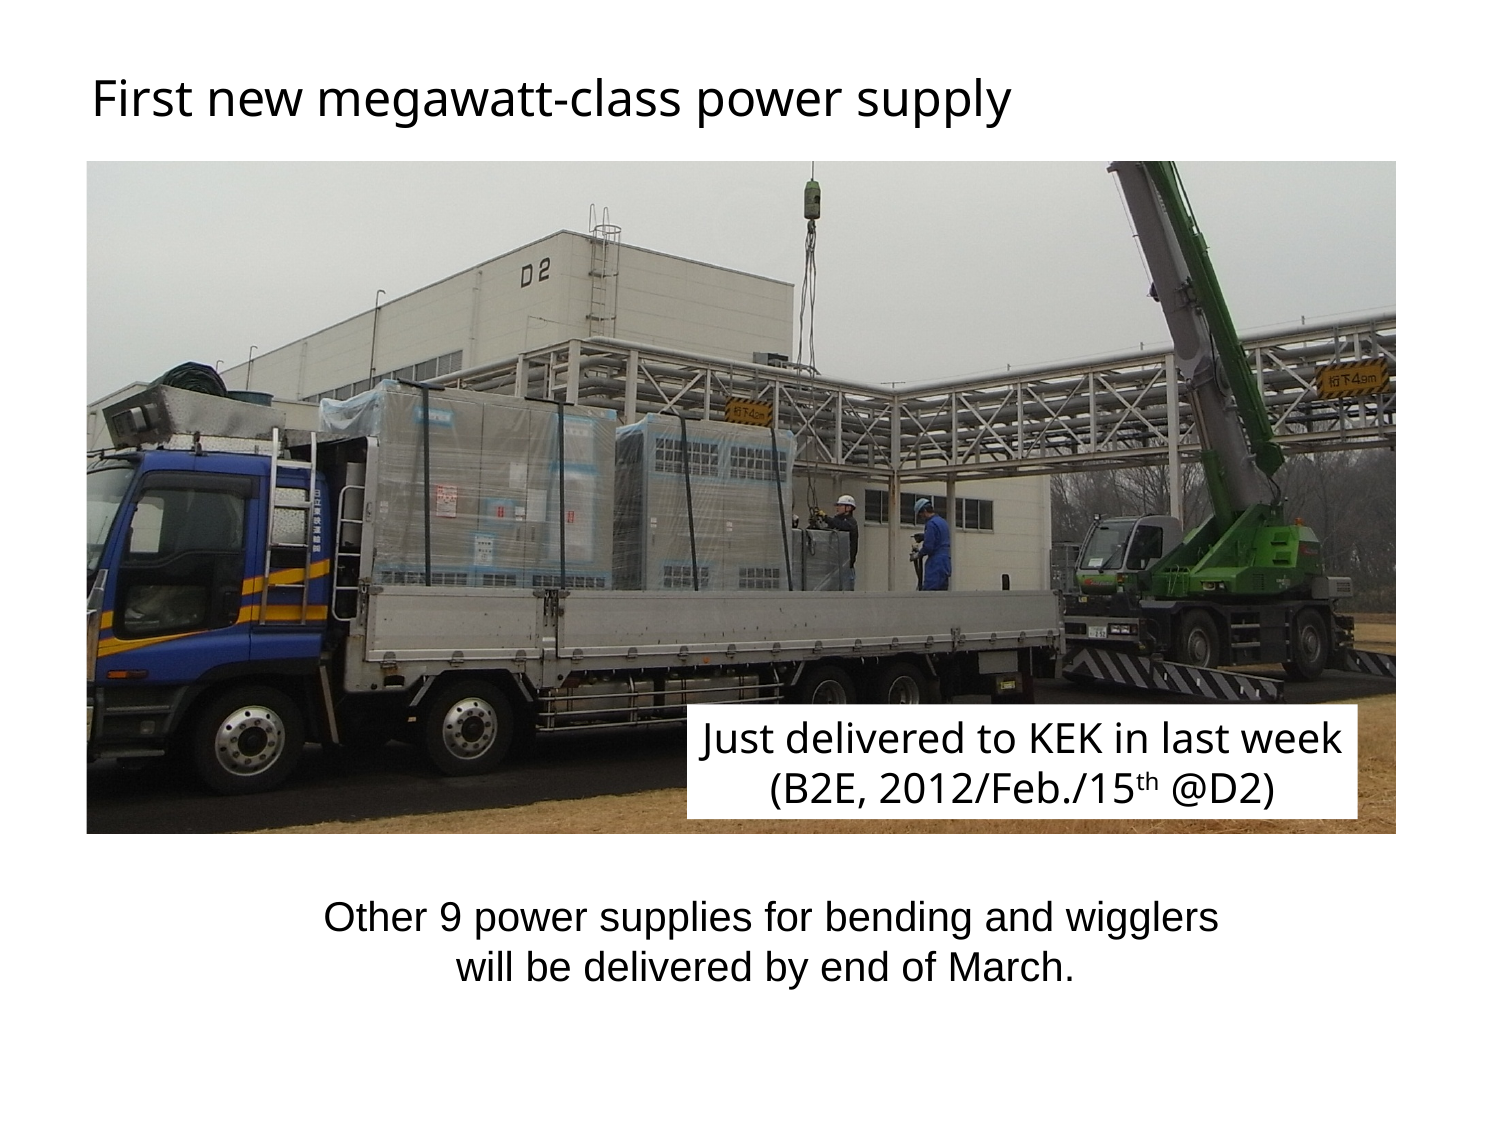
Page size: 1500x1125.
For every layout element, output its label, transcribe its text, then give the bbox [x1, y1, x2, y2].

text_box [86, 161, 1396, 834]
text_box Other 9 power supplies for bending and wigglers will be delivered by end of March. [308, 882, 1235, 998]
text_box First new megawatt-class power supply [76, 59, 1027, 134]
